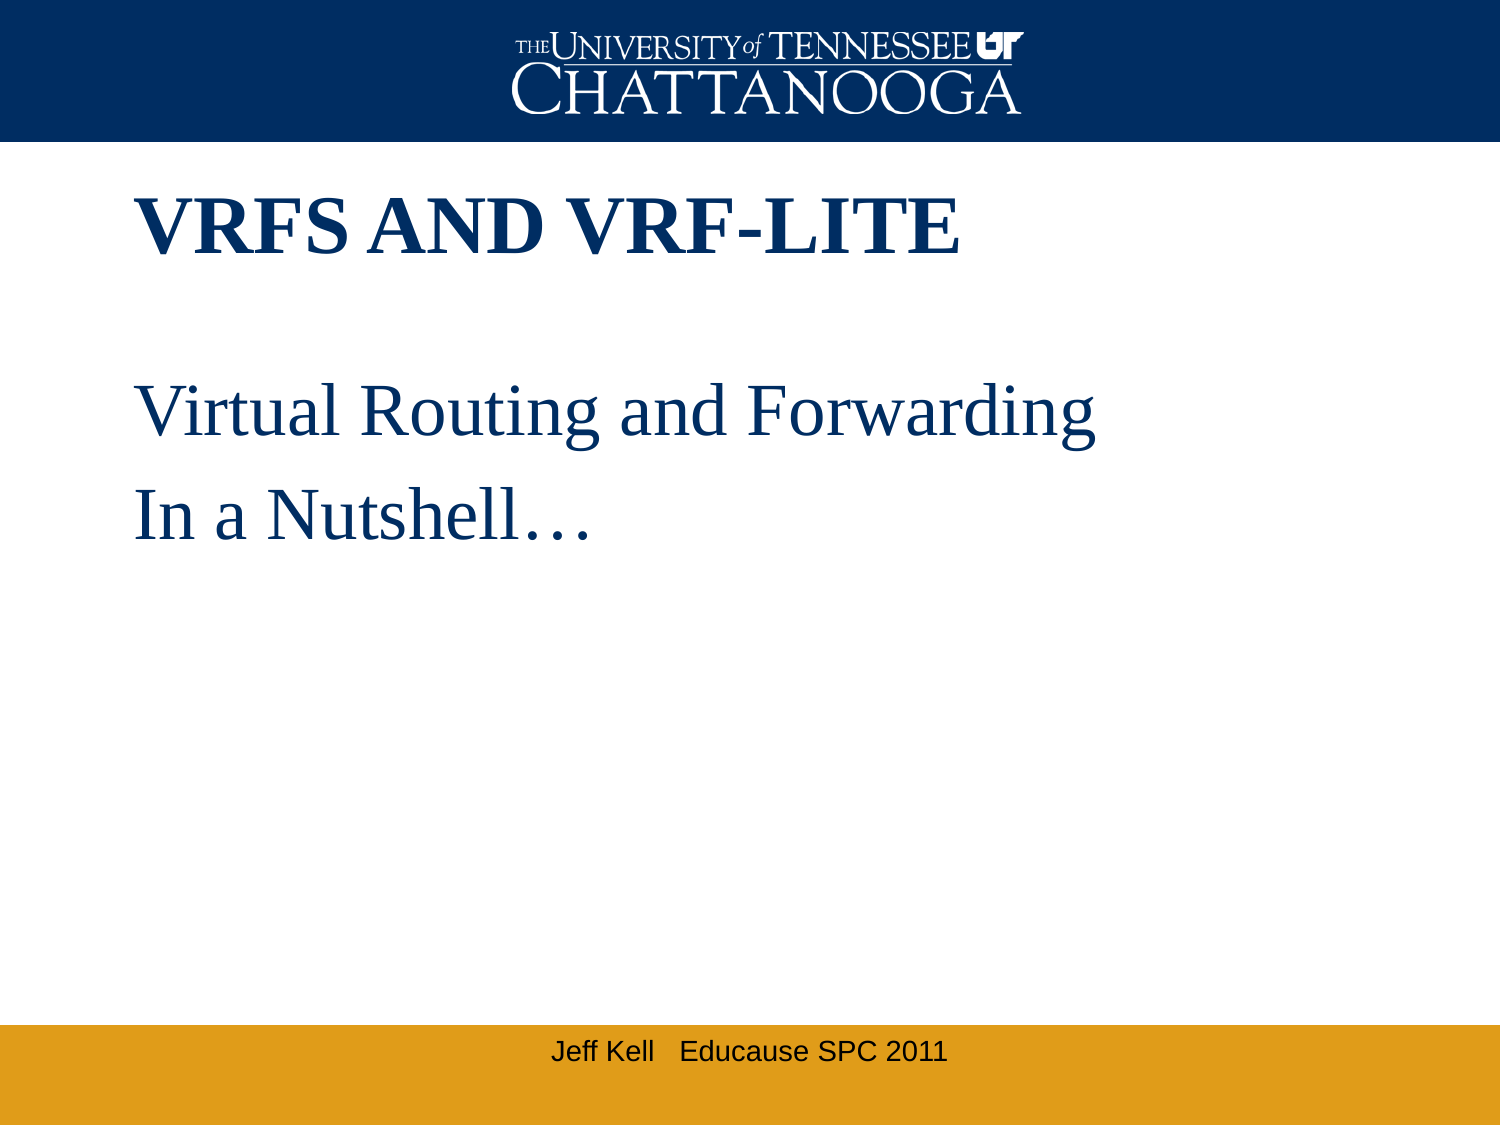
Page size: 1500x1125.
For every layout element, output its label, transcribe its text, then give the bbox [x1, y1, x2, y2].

footer Jeff Kell Educause SPC 2011 [512, 1025, 988, 1100]
list Virtual Routing and Forwarding In a Nutshell… [118, 275, 1394, 563]
title VRFs and VRF-Lite [118, 162, 1394, 275]
